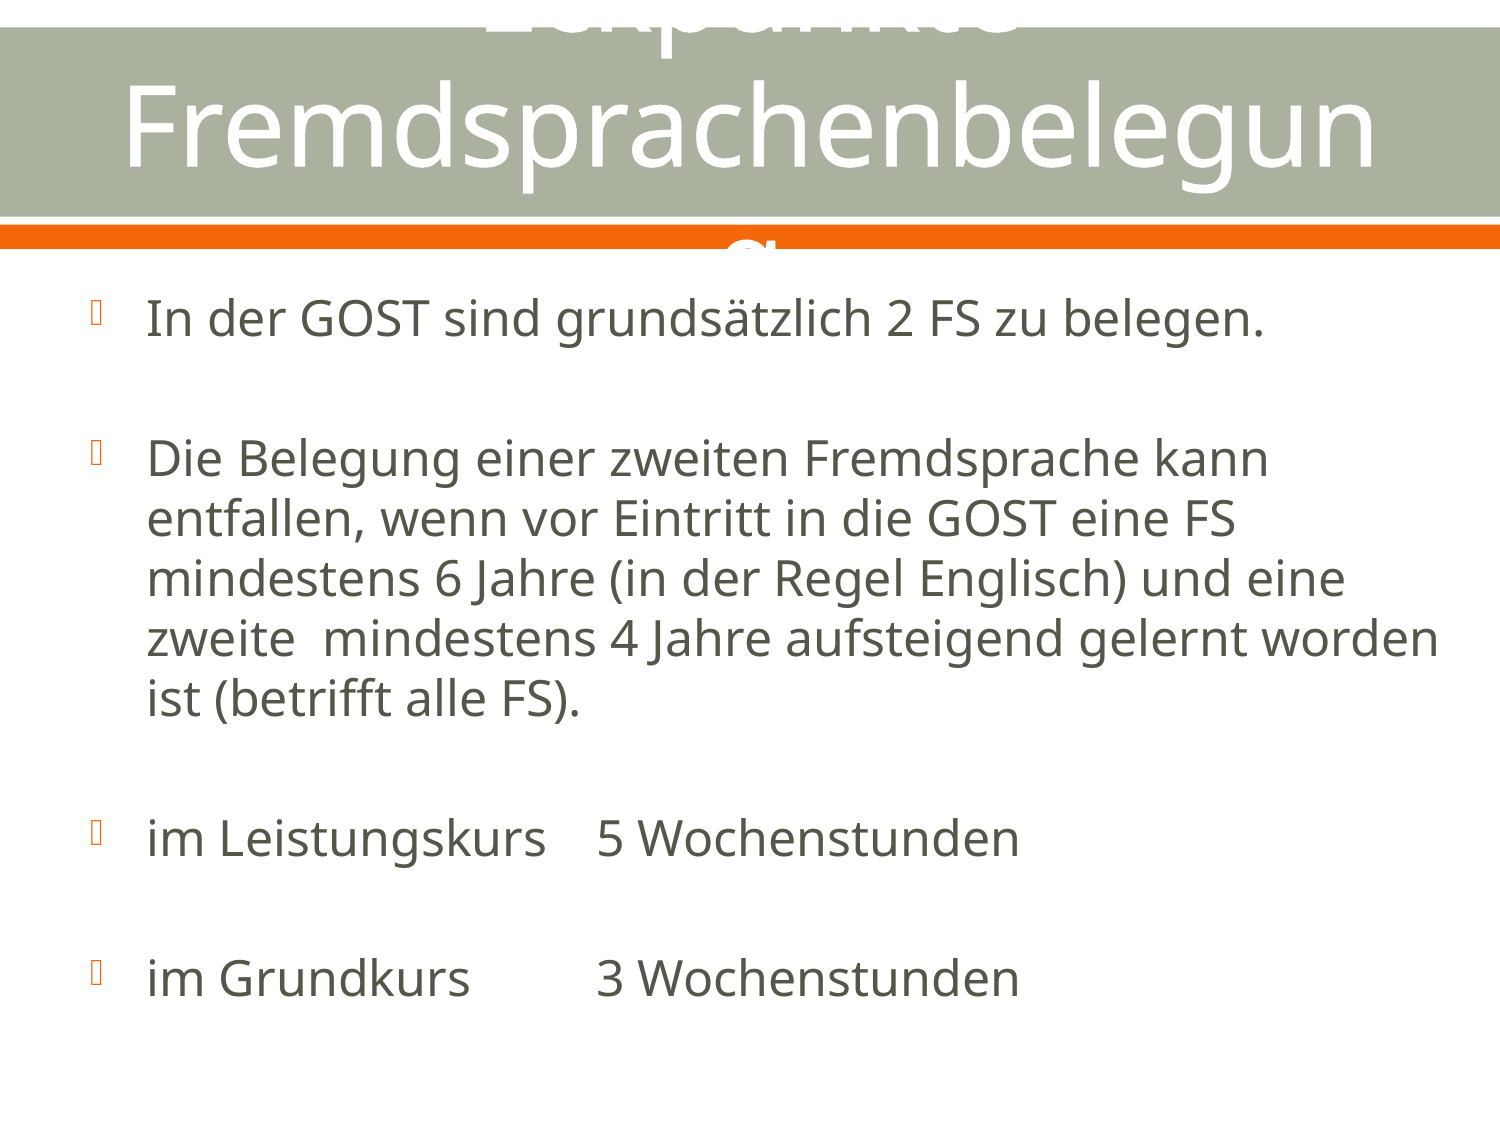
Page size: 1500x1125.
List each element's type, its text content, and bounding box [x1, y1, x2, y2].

title Eckpunkte Fremdsprachenbelegung [75, 29, 1425, 213]
list In der GOST sind grundsätzlich 2 FS zu belegen. Die Belegung einer zweiten Fremdsprache kann entfallen, wenn vor Eintritt in die GOST eine FS mindestens 6 Jahre (in der Regel Englisch) und eine zweite mindestens 4 Jahre aufsteigend gelernt worden ist (betrifft alle FS). im Leistungskurs 5 Wochenstunden im Grundkurs 3 Wochenstunden [75, 278, 1459, 1106]
